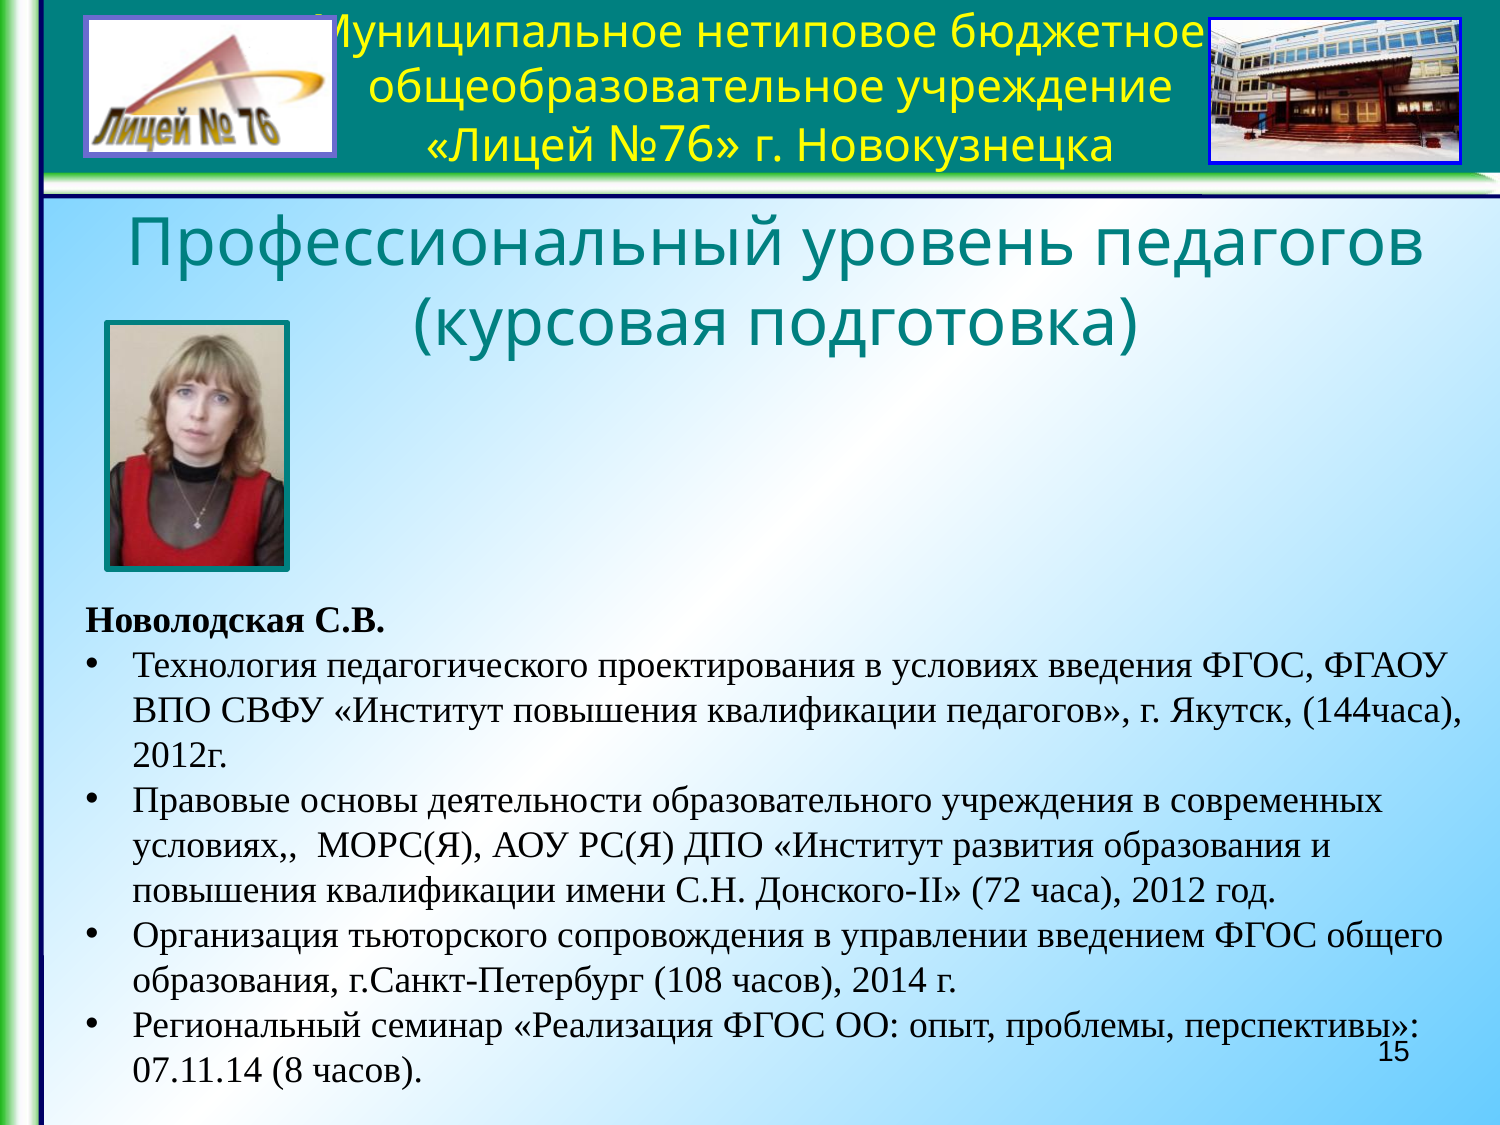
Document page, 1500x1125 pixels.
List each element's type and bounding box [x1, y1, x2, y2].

picture [88, 20, 332, 153]
text_box [0, 0, 1500, 1125]
picture [1210, 20, 1460, 162]
picture [109, 325, 285, 567]
